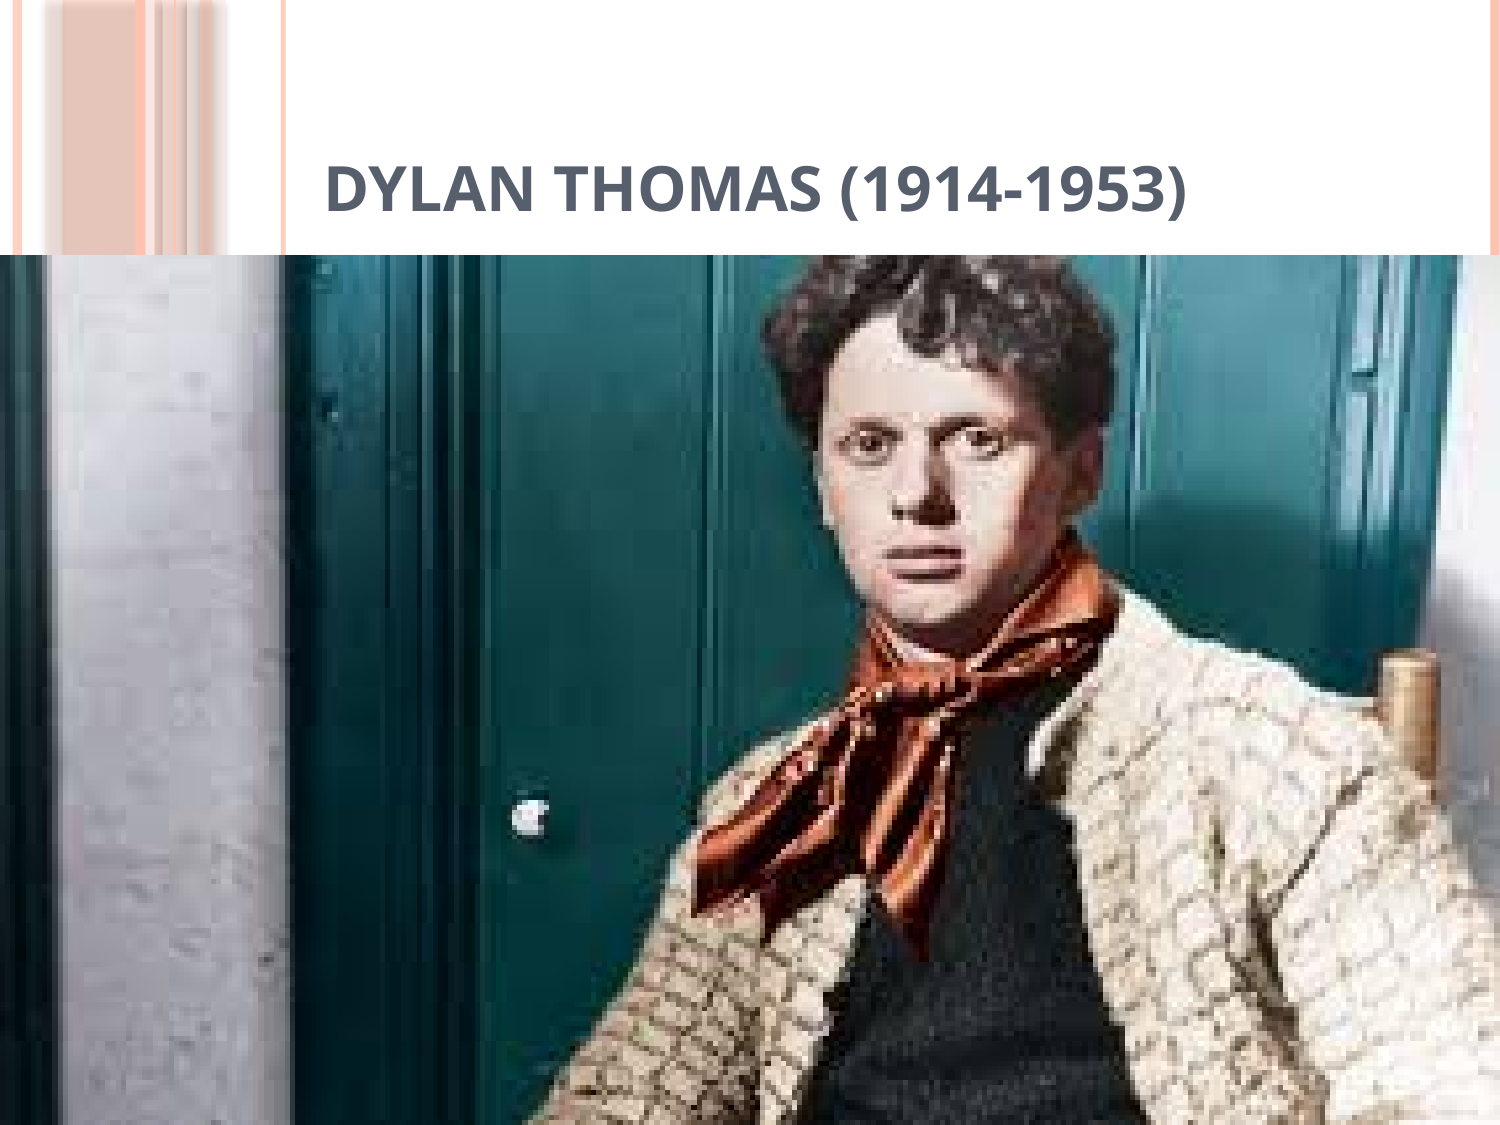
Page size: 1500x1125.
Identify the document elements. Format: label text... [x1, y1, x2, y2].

title DYLAN THOMAS (1914-1953) [41, 78, 1471, 232]
picture [0, 254, 1500, 1125]
